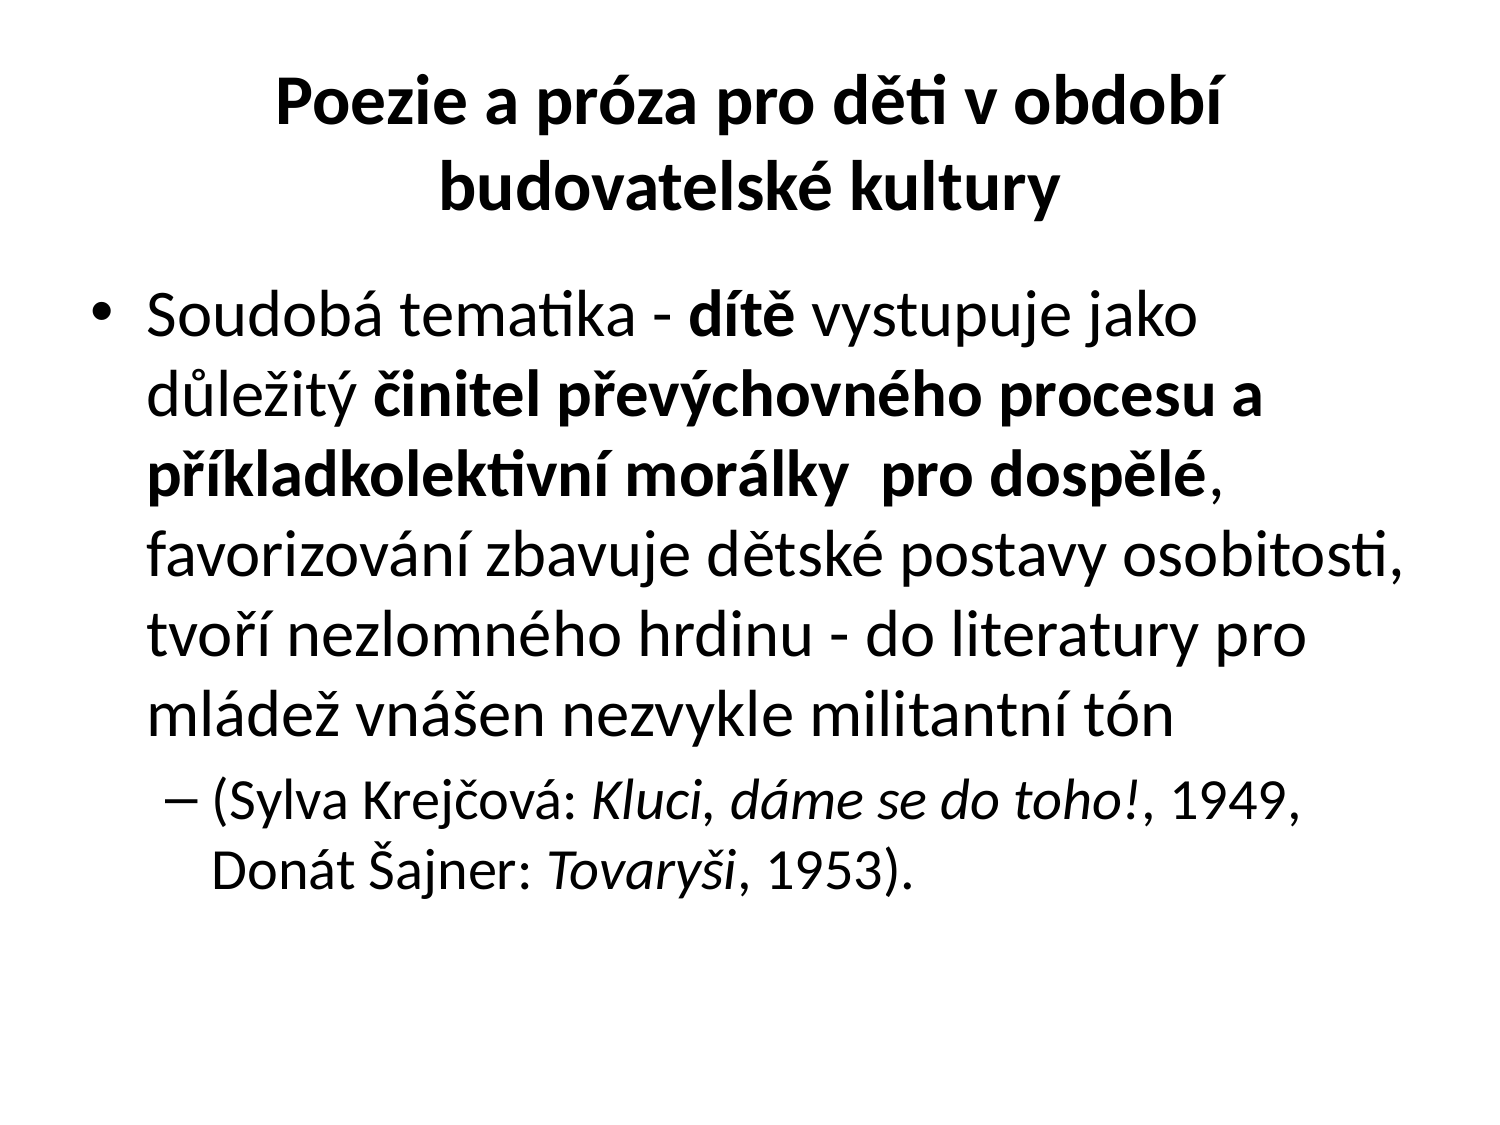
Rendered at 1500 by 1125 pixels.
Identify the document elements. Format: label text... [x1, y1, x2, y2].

title Poezie a próza pro děti v období budovatelské kultury [75, 45, 1425, 233]
list Soudobá tematika - dítě vystupuje jako důležitý činitel převýchovného procesu a příkladkolektivní morálky pro dospělé, favorizování zbavuje dětské postavy osobitosti, tvoří nezlomného hrdinu - do literatury pro mládež vnášen nezvykle militantní tón (Sylva Krejčová: Kluci, dáme se do toho!, 1949, Donát Šajner: Tovaryši, 1953). [75, 262, 1425, 1005]
